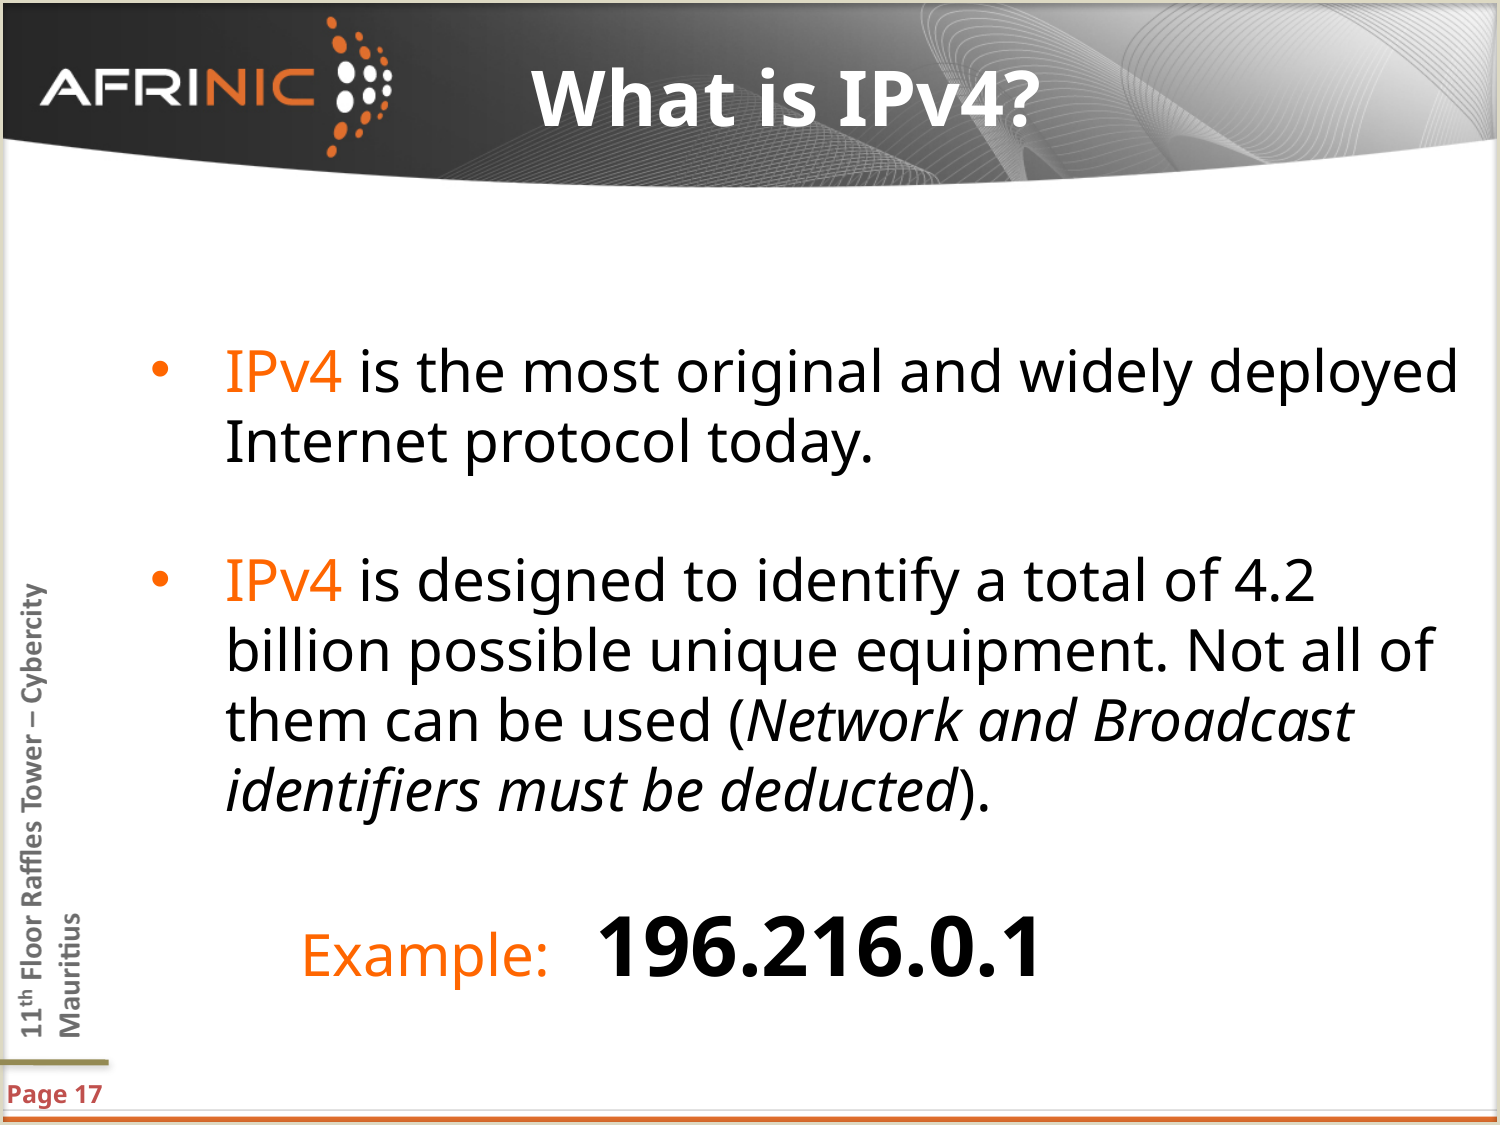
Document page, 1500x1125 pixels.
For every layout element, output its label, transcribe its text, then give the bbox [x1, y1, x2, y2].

text_box Page 17 [0, 1071, 202, 1119]
text_box IPv4 is the most original and widely deployed Internet protocol today. IPv4 is designed to identify a total of 4.2 billion possible unique equipment. Not all of them can be used (Network and Broadcast identifiers must be deducted). Example: 196.216.0.1 [135, 326, 1489, 1001]
title What is IPv4? [232, 0, 1348, 208]
picture [0, 3, 1497, 1122]
